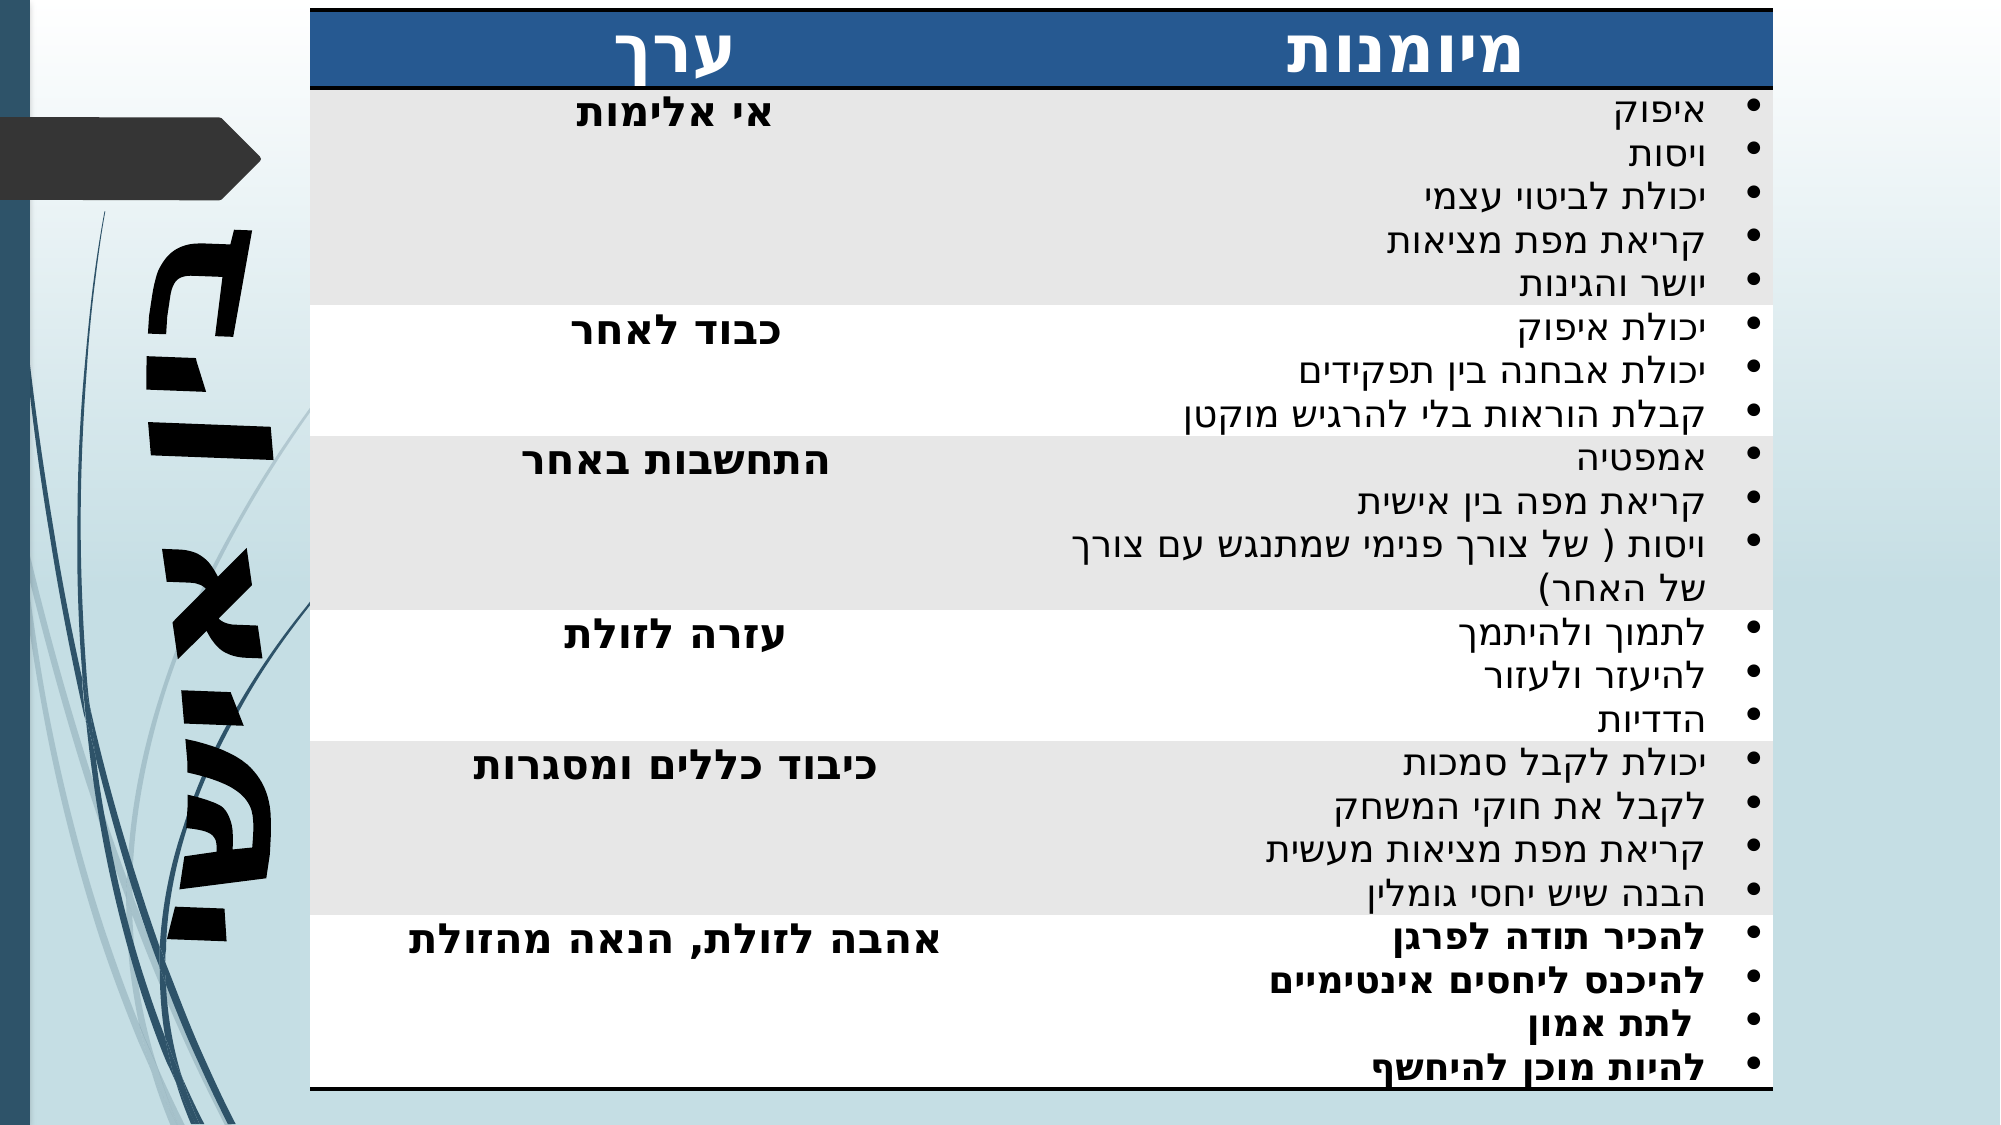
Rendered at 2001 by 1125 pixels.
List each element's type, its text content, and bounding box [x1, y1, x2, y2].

table_cell לתמוך ולהיתמך להיעזר ולעזור הדדיות [1041, 610, 1773, 741]
table_cell להכיר תודה לפרגן להיכנס ליחסים אינטימיים לתת אמון להיות מוכן להיחשף [1041, 915, 1773, 1087]
table_cell עזרה לזולת [310, 610, 1041, 741]
table_header ערך [310, 12, 1041, 86]
table_cell כיבוד כללים ומסגרות [310, 741, 1041, 915]
table_cell איפוק ויסות יכולת לביטוי עצמי קריאת מפת מציאות יושר והגינות [1041, 90, 1773, 305]
table_cell אי אלימות [310, 90, 1041, 305]
table_cell יכולת לקבל סמכות לקבל את חוקי המשחק קריאת מפת מציאות מעשית הבנה שיש יחסי גומלין [1041, 741, 1773, 915]
table_cell כבוד לאחר [310, 305, 1041, 436]
table_cell אמפטיה קריאת מפה בין אישית ויסות ( של צורך פנימי שמתנגש עם צורך של האחר) [1041, 436, 1773, 610]
table_cell התחשבות באחר [310, 436, 1041, 610]
table_cell יכולת איפוק יכולת אבחנה בין תפקידים קבלת הוראות בלי להרגיש מוקטן [1041, 305, 1773, 436]
table_header מיומנות [1041, 12, 1773, 86]
table_cell אהבה לזולת, הנאה מהזולת [310, 915, 1041, 1087]
